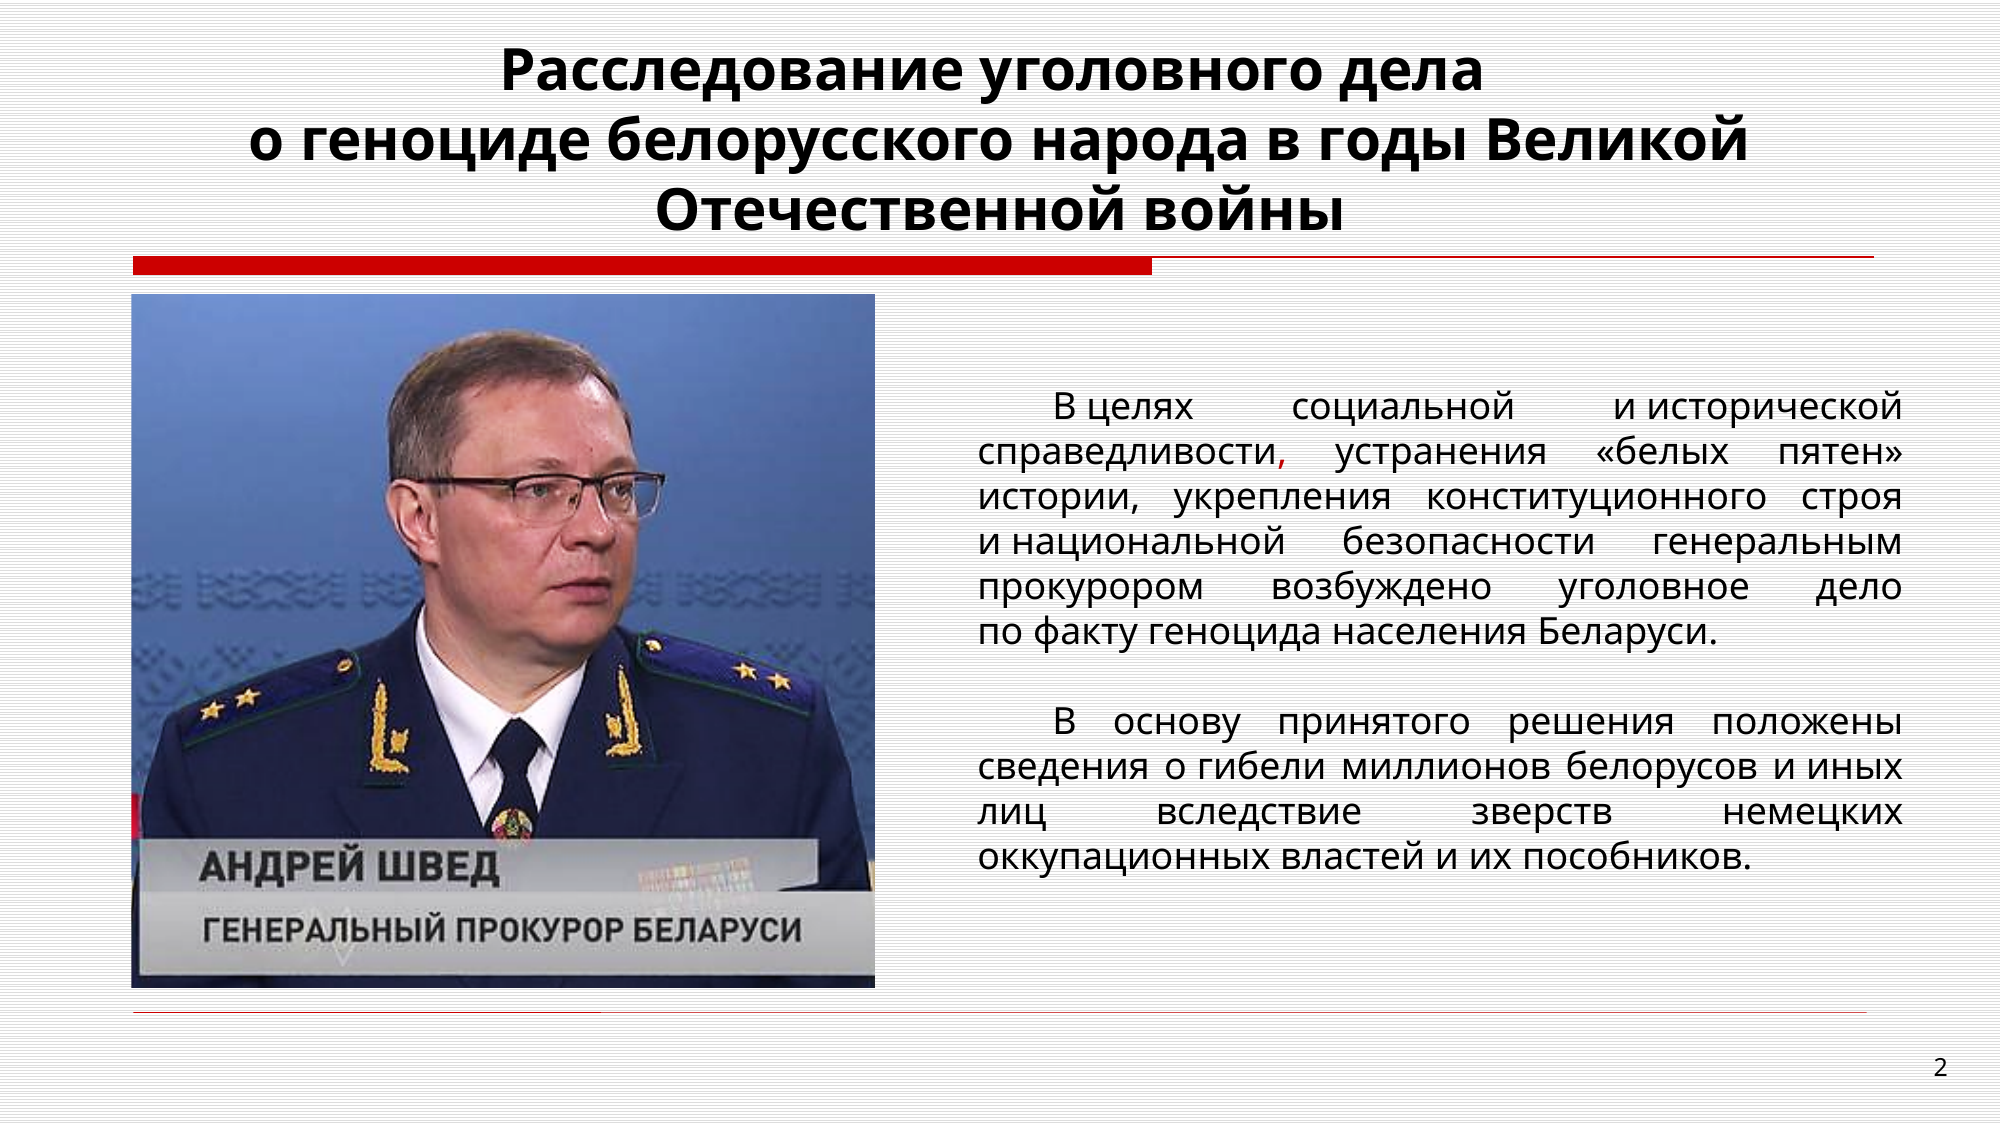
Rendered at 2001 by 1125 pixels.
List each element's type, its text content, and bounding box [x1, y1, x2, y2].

text_box В целях социальной и исторической справедливости, устранения «белых пятен» истории, укрепления конституционного строя и национальной безопасности генеральным прокурором возбуждено уголовное дело по факту геноцида населения Беларуси. В основу принятого решения положены сведения о гибели миллионов белорусов и иных лиц вследствие зверств немецких оккупационных властей и их пособников. [962, 374, 1919, 885]
picture [130, 293, 876, 988]
text_box 2 [1637, 1044, 1963, 1123]
text_box Расследование уголовного дела о геноциде белорусского народа в годы Великой Отечественной войны [131, 75, 1869, 250]
